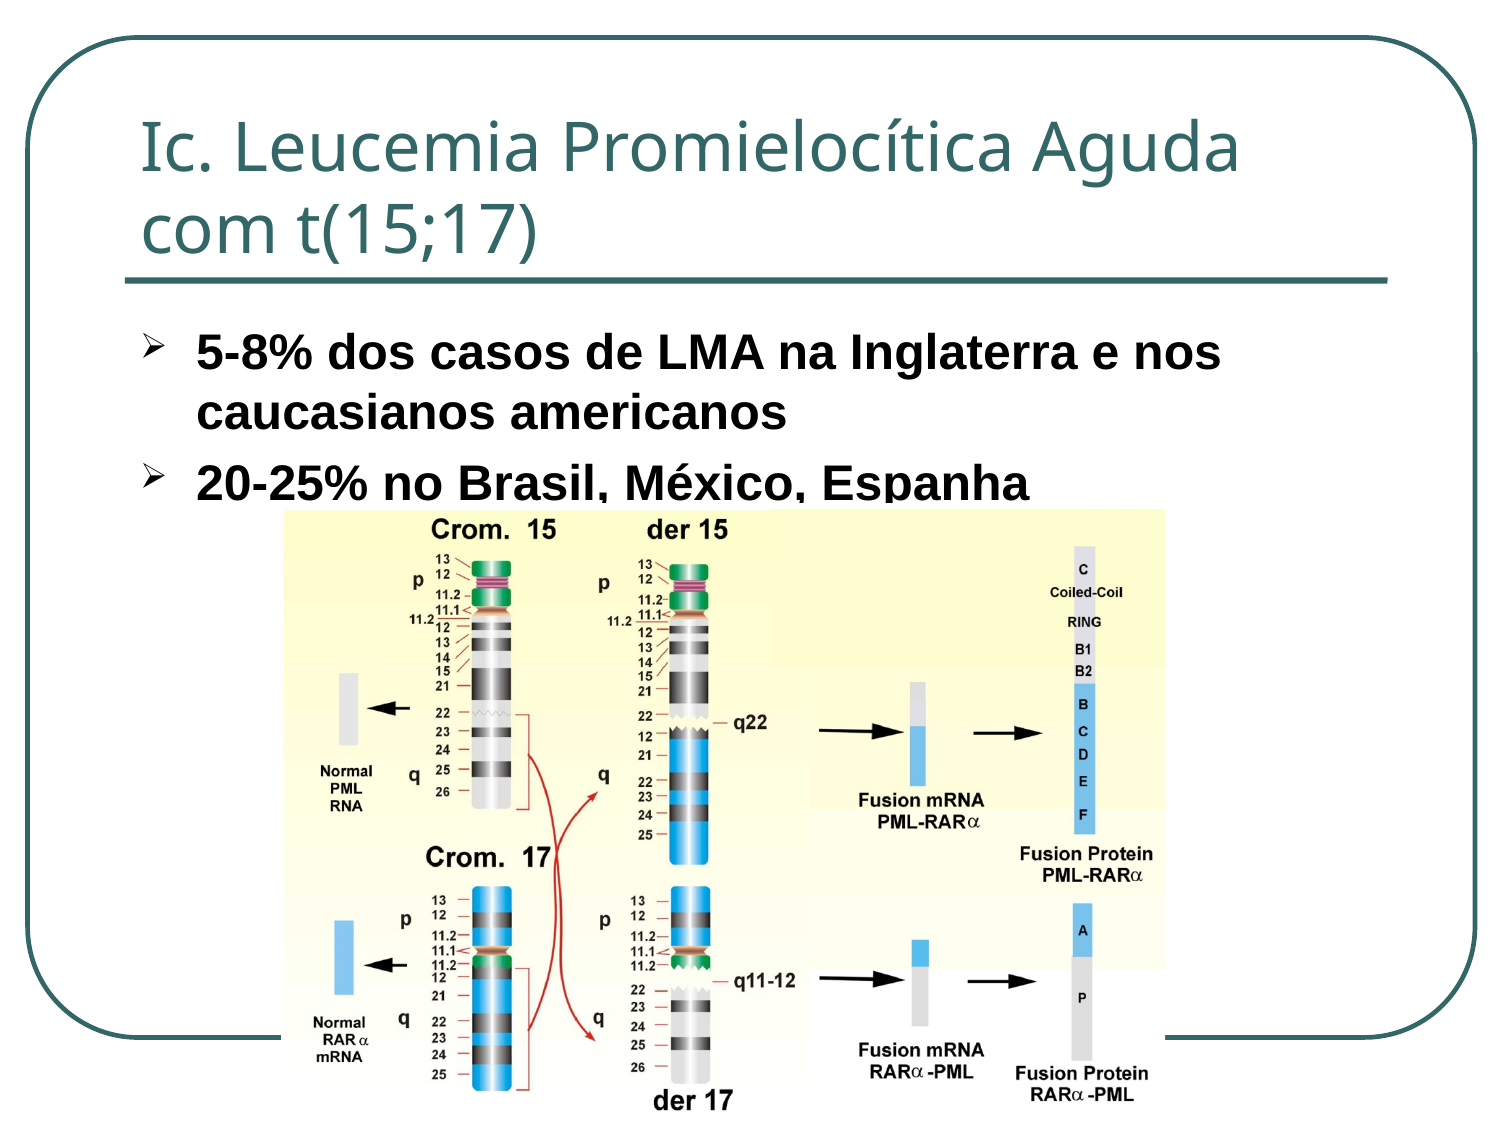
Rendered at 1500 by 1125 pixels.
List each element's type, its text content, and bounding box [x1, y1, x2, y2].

picture [280, 503, 1166, 1118]
title Ic. Leucemia Promielocítica Aguda com t(15;17) [124, 87, 1388, 276]
list 5-8% dos casos de LMA na Inglaterra e nos caucasianos americanos 20-25% no Brasil, México, Espanha [124, 312, 1388, 634]
